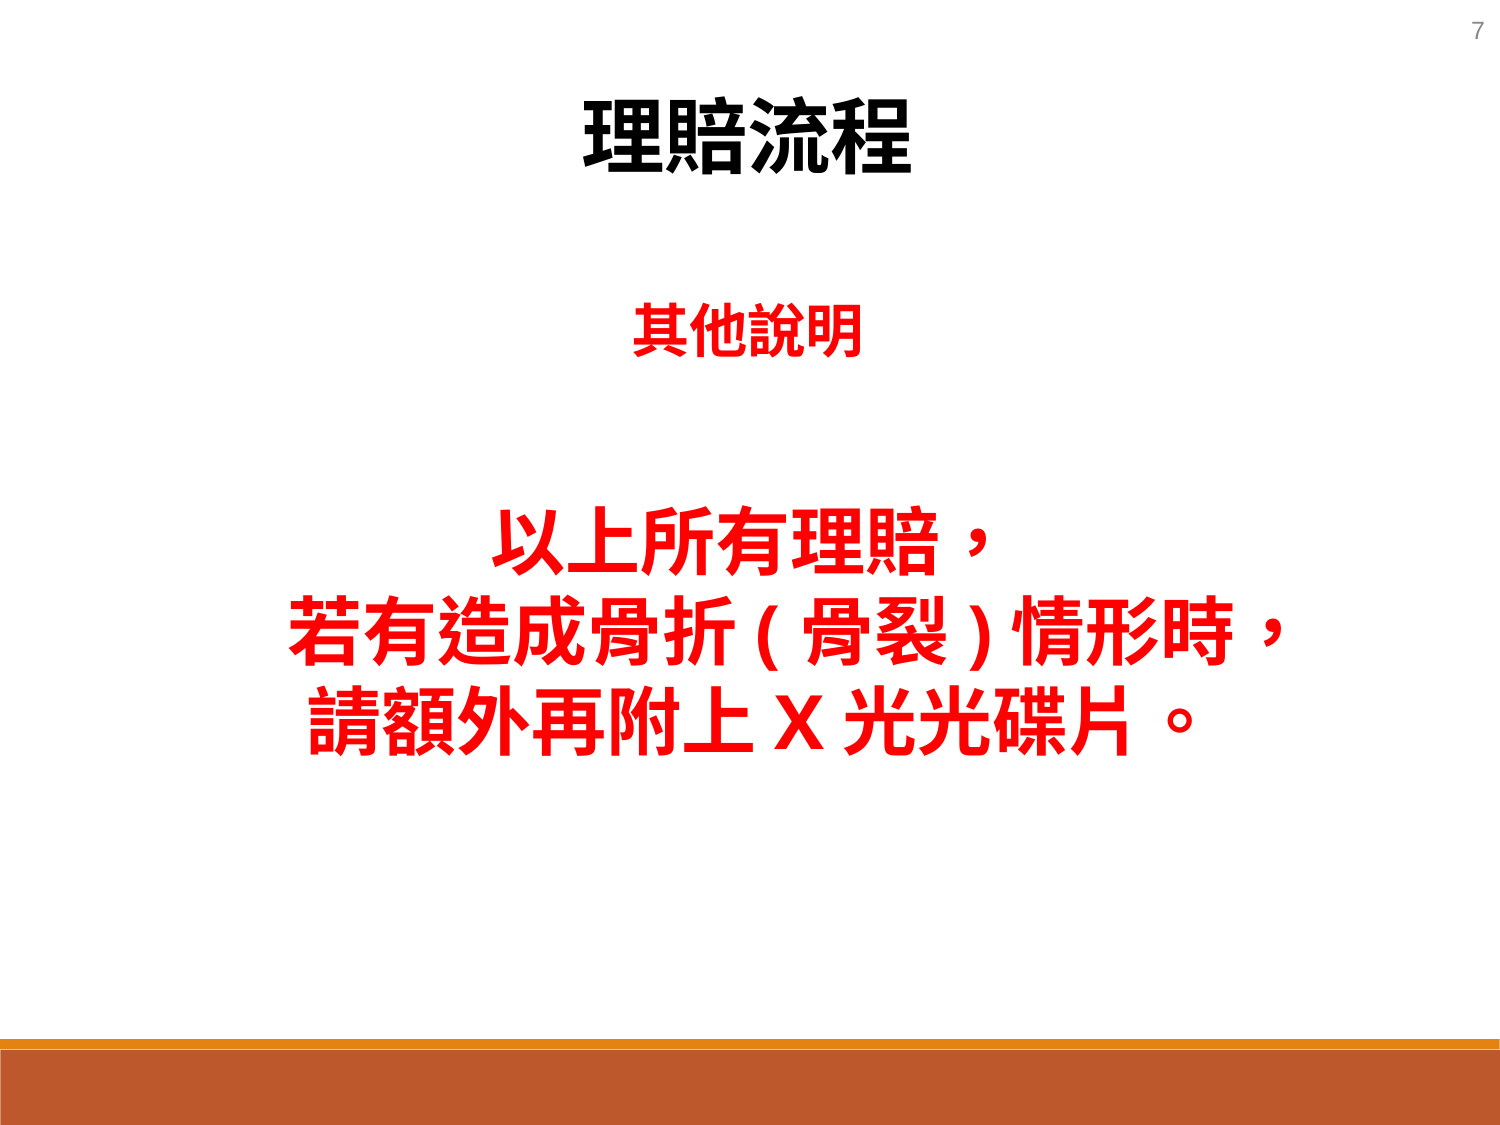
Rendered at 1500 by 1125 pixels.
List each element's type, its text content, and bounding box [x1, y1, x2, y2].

text_box 其他說明 [257, 286, 1238, 371]
slide_number 7 [1338, 0, 1500, 60]
text_box 以上所有理賠， 若有造成骨折(骨裂)情形時， 請額外再附上X光光碟片。 [257, 487, 1266, 773]
text_box 理賠流程 [566, 76, 929, 192]
